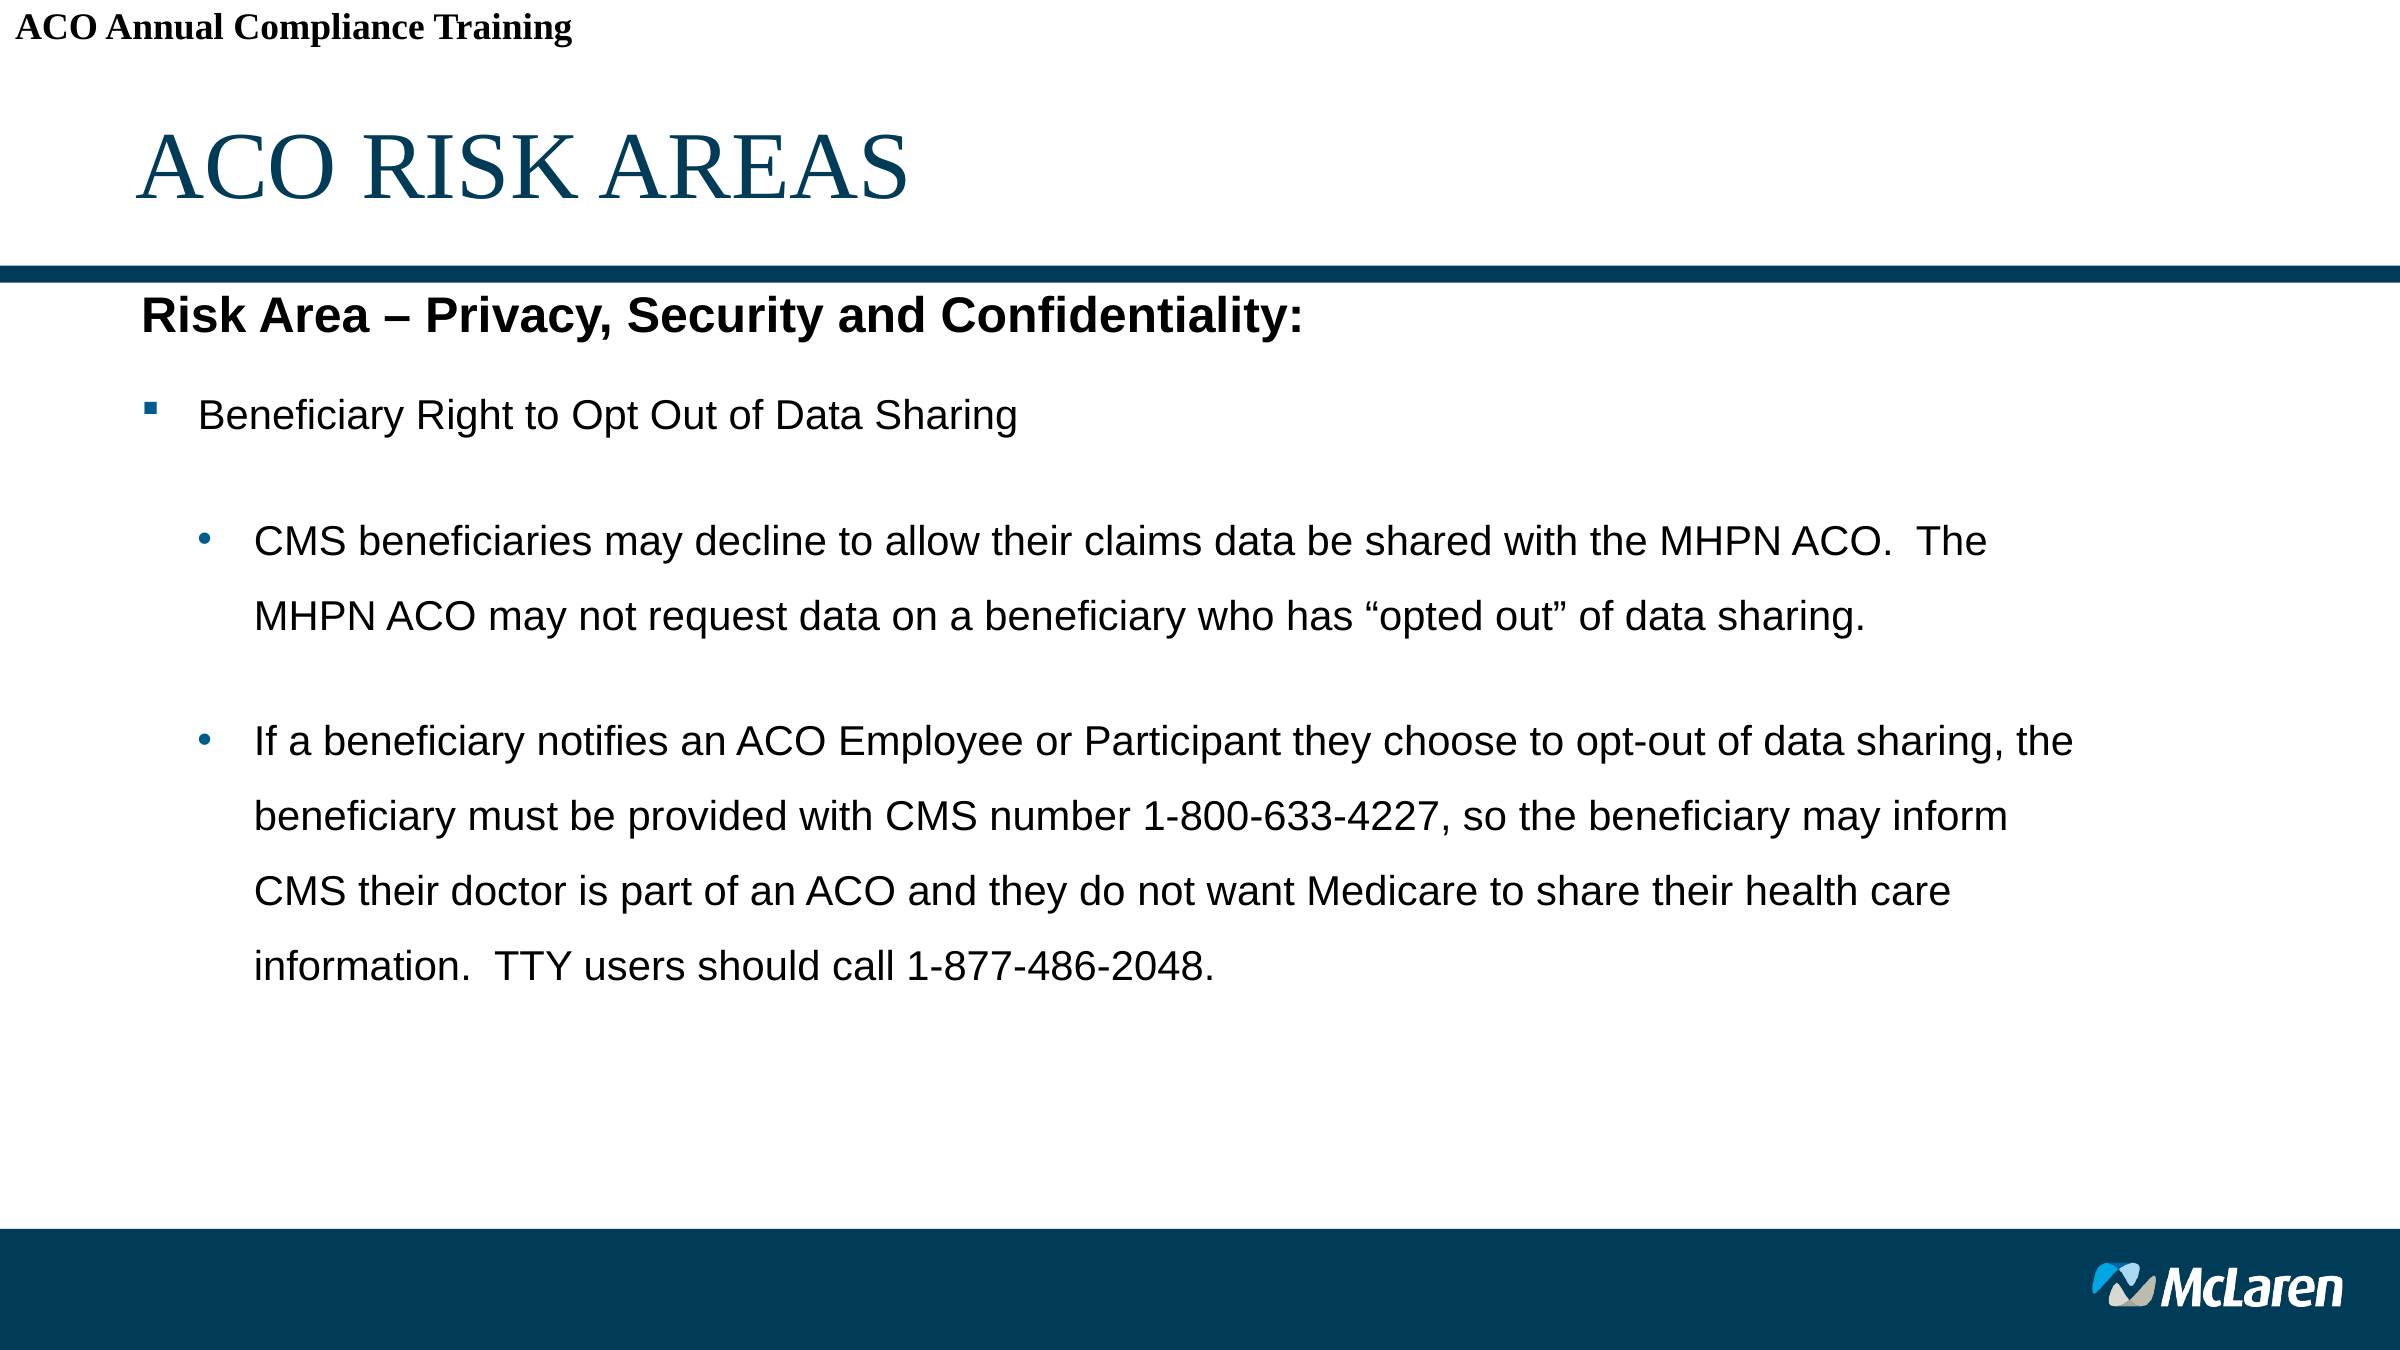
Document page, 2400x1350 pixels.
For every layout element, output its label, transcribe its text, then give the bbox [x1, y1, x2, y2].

title ACO RISK AREAS [0, 117, 2400, 245]
subtitle ACO Annual Compliance Training [0, 0, 850, 62]
list Risk Area – Privacy, Security and Confidentiality: Beneficiary Right to Opt Out of Data Sharing CMS beneficiaries may decline to allow their claims data be shared with the MHPN ACO. The MHPN ACO may not request data on a beneficiary who has “opted out” of data sharing. If a beneficiary notifies an ACO Employee or Participant they choose to opt-out of data sharing, the beneficiary must be provided with CMS number 1-800-633-4227, so the beneficiary may inform CMS their doctor is part of an ACO and they do not want Medicare to share their health care information. TTY users should call 1-877-486-2048. [126, 282, 2121, 1233]
